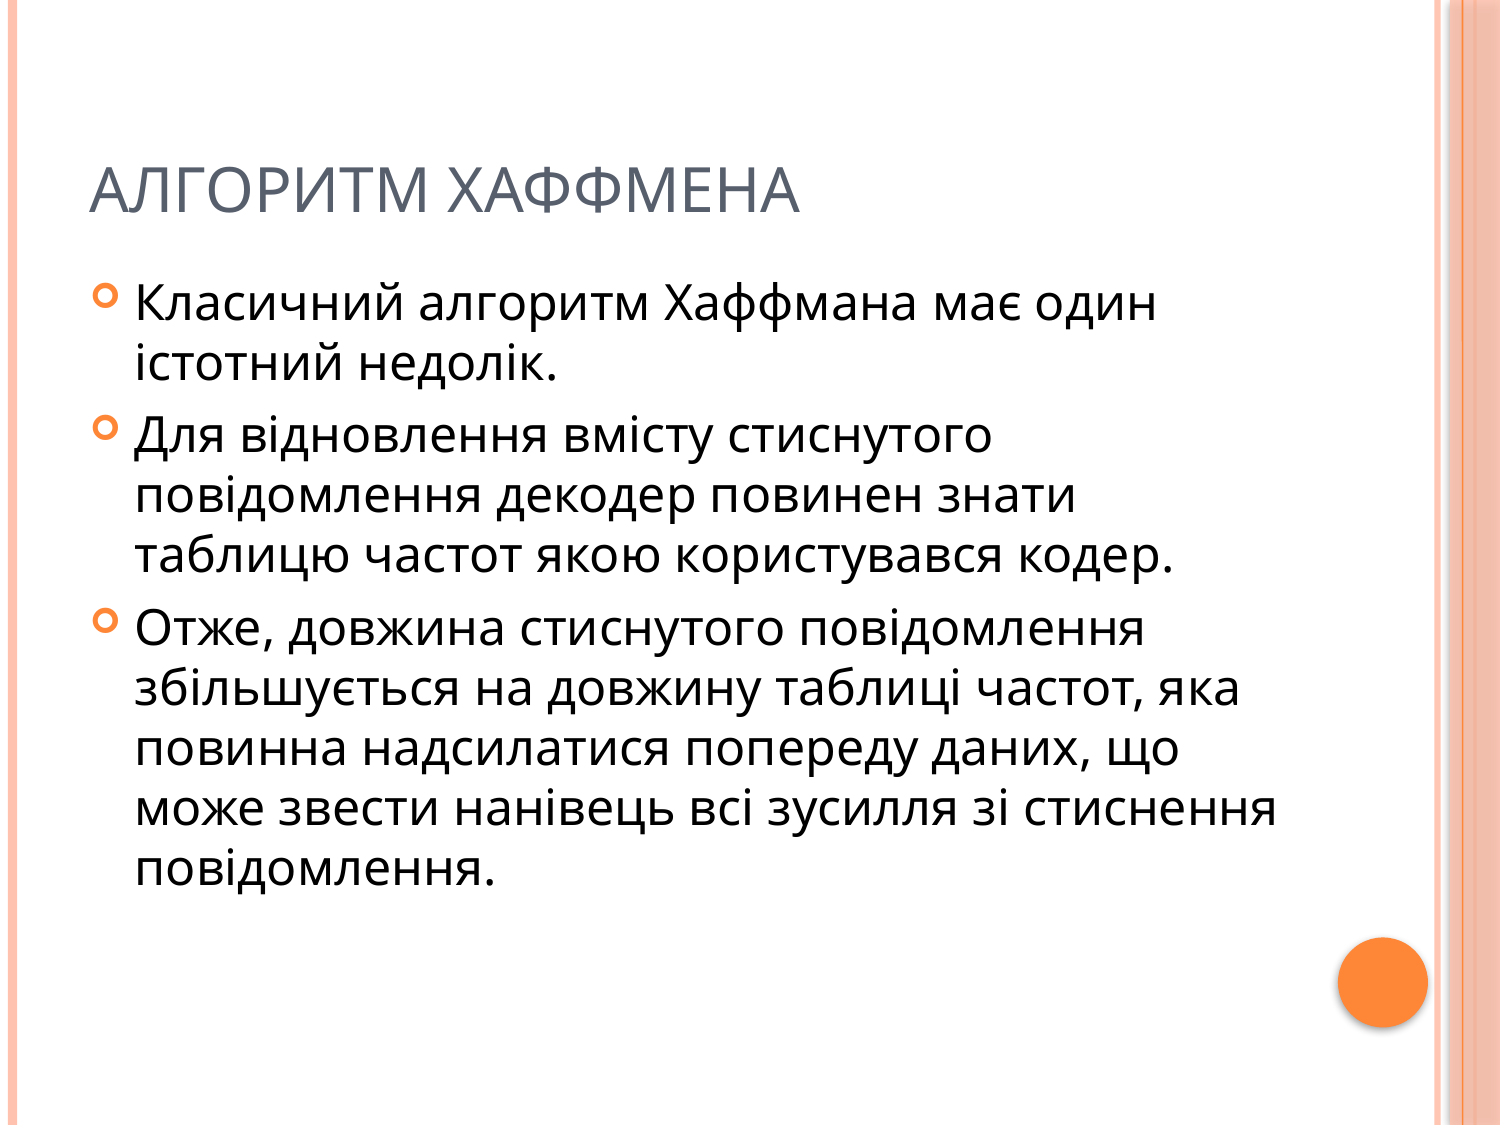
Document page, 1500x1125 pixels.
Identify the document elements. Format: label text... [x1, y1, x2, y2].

title Алгоритм Хаффмена [75, 45, 1300, 233]
list Класичний алгоритм Хаффмана має один істотний недолік. Для відновлення вмісту стиснутого повідомлення декодер повинен знати таблицю частот якою користувався кодер. Отже, довжина стиснутого повідомлення збільшується на довжину таблиці частот, яка повинна надсилатися попереду даних, що може звести нанівець всі зусилля зі стиснення повідомлення. [75, 262, 1300, 906]
